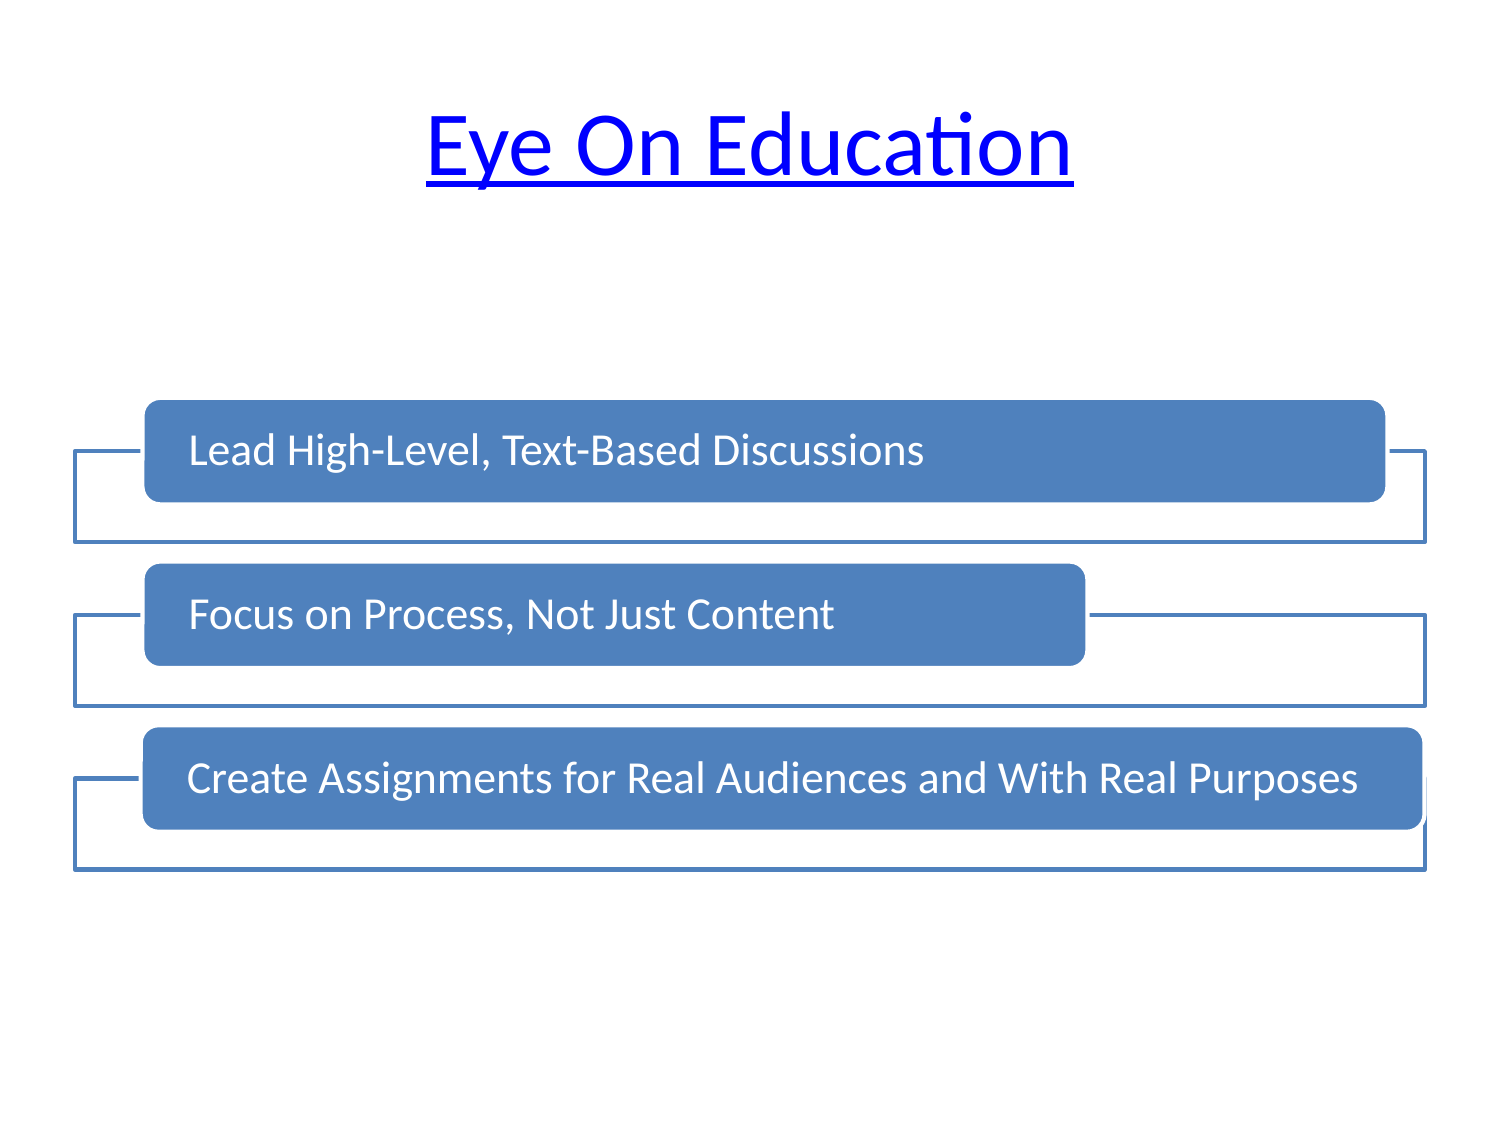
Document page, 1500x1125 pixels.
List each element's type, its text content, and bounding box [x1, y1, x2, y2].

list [74, 262, 1426, 1006]
title Eye On Education [75, 45, 1425, 233]
